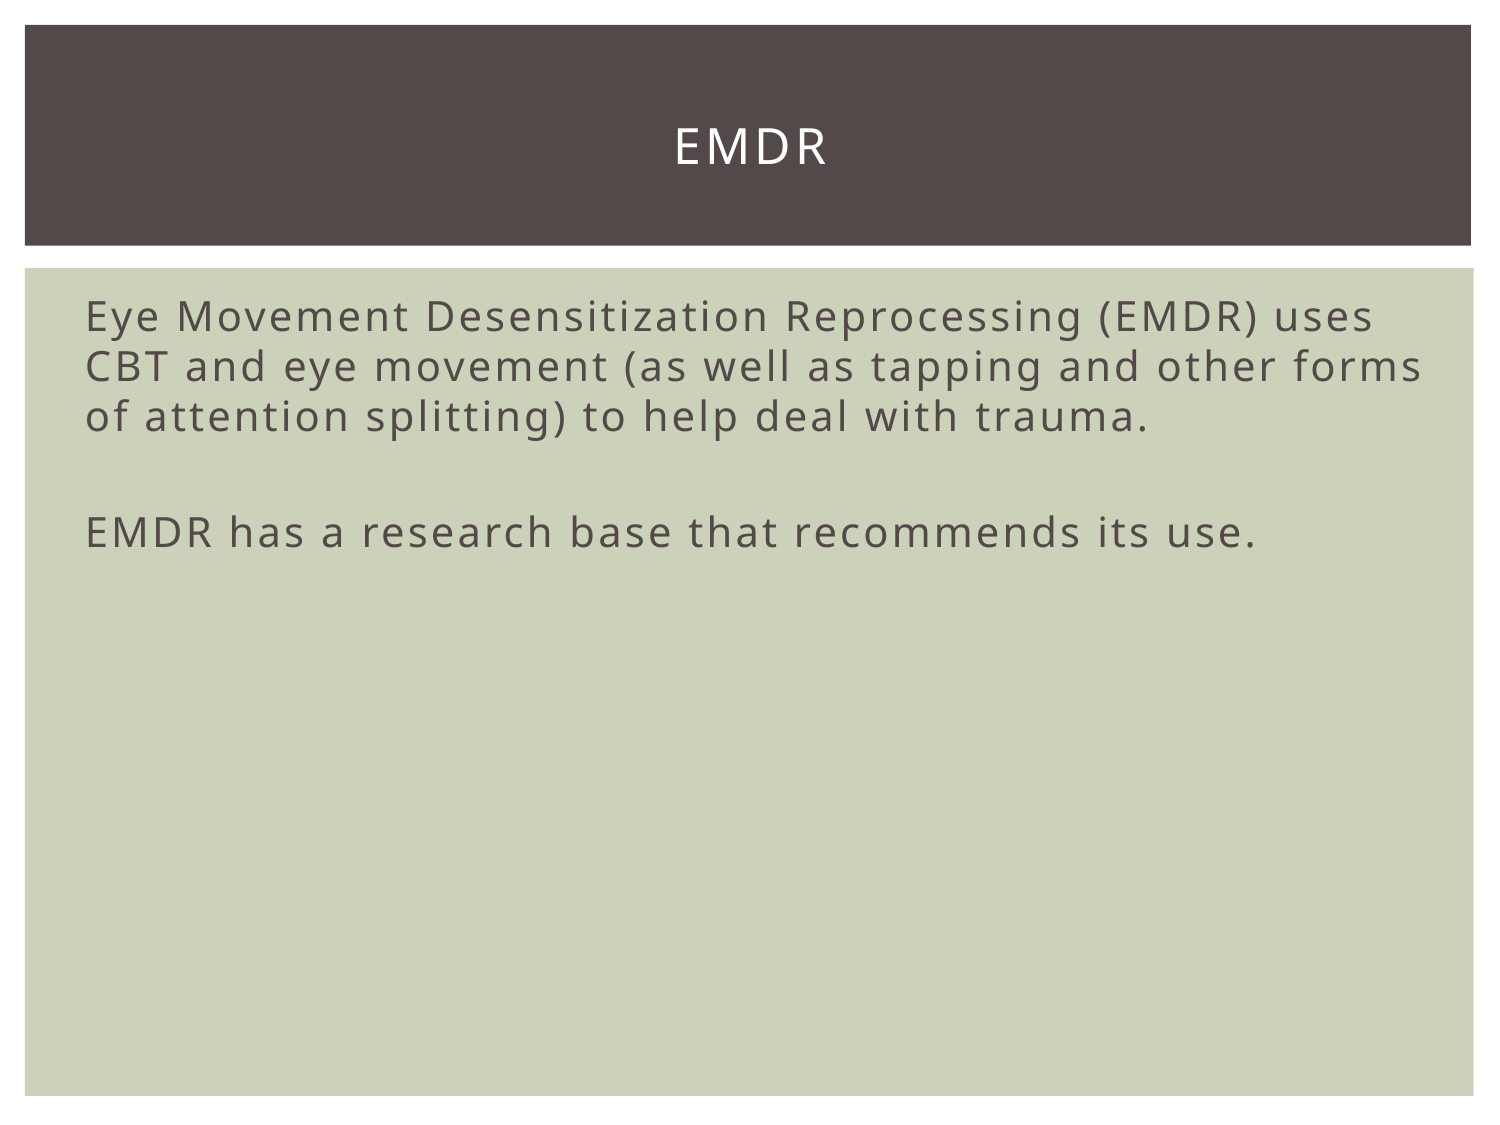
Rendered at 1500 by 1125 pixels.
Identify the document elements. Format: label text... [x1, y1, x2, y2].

title EMDR [62, 58, 1438, 232]
list Eye Movement Desensitization Reprocessing (EMDR) uses CBT and eye movement (as well as tapping and other forms of attention splitting) to help deal with trauma. EMDR has a research base that recommends its use. [62, 281, 1442, 1005]
